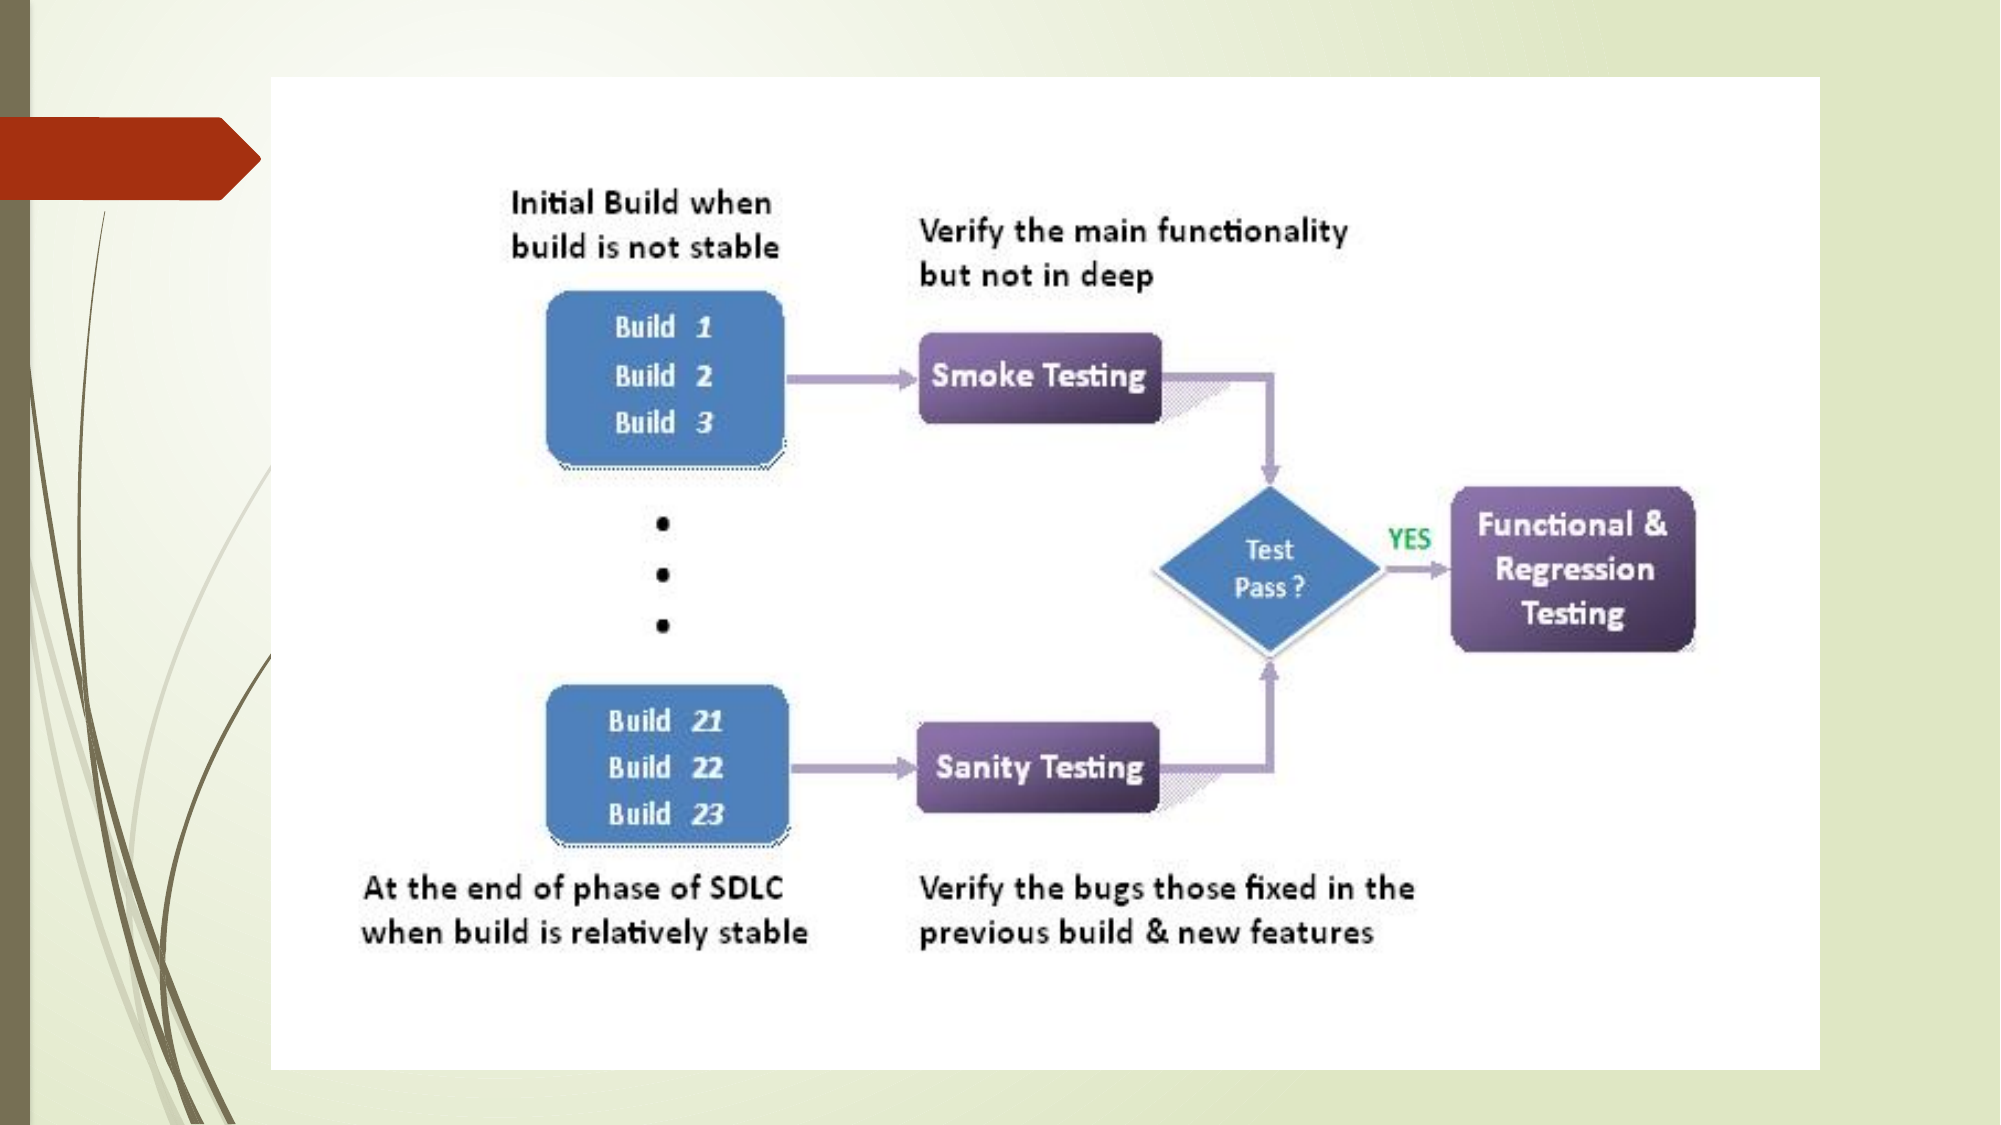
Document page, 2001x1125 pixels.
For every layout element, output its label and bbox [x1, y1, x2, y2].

picture [271, 76, 1820, 1070]
